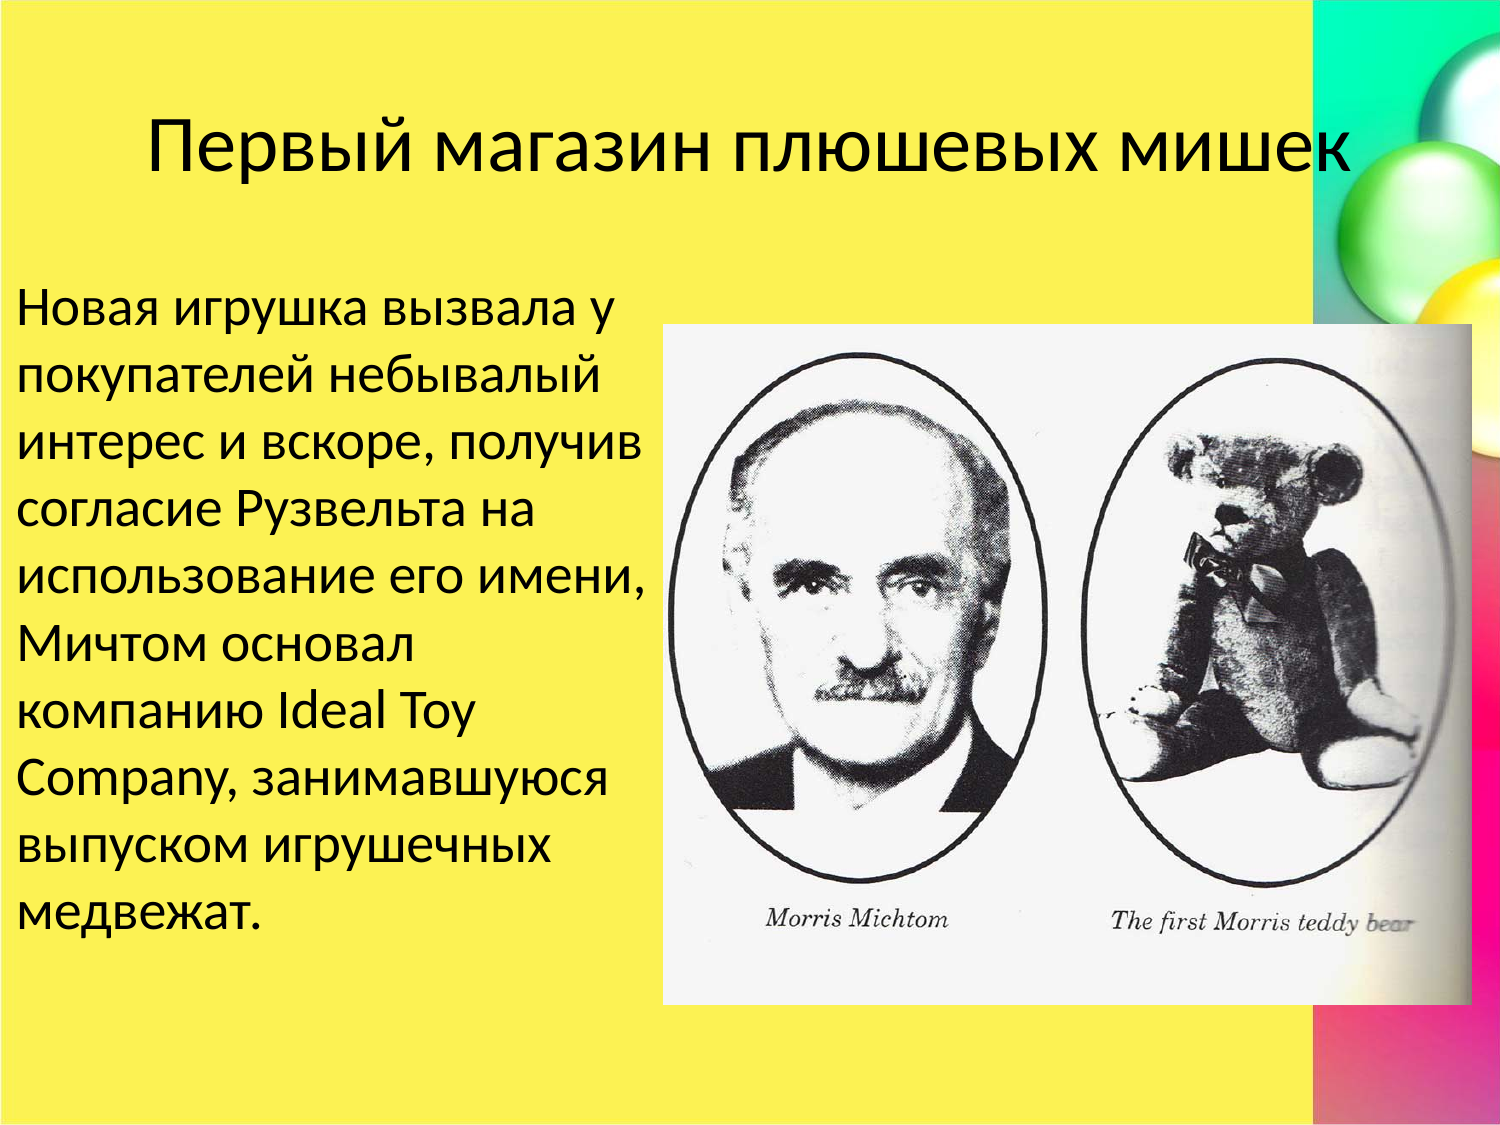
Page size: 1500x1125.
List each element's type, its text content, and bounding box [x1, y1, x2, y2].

list Новая игрушка вызвала у покупателей небывалый интерес и вскоре, получив согласие Рузвельта на использование его имени, Мичтом основал компанию Ideal Toy Company, занимавшуюся выпуском игрушечных медвежат. [1, 262, 664, 1005]
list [663, 324, 1472, 1006]
picture [0, 0, 1500, 1125]
title Первый магазин плюшевых мишек [75, 45, 1425, 233]
